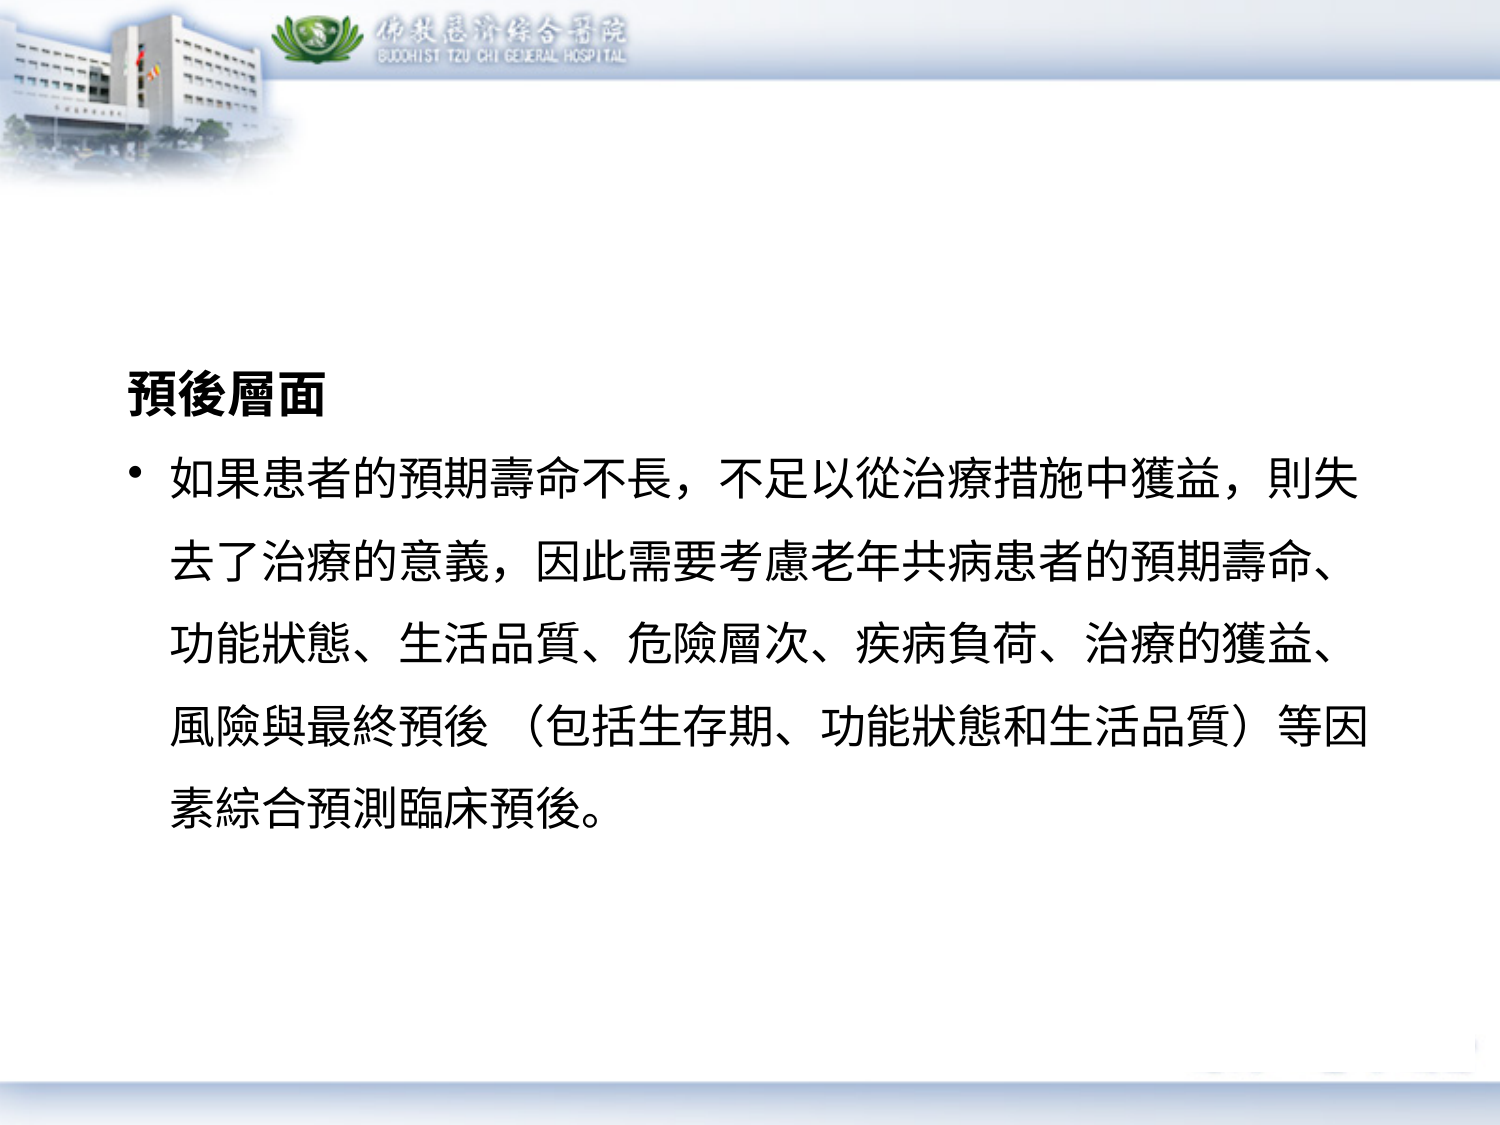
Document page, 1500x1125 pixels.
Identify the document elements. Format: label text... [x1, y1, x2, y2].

picture [0, 0, 1500, 1125]
list 預後層面 如果患者的預期壽命不長，不足以從治療措施中獲益，則失去了治療的意義，因此需要考慮老年共病患者的預期壽命、功能狀態、生活品質、危險層次、疾病負荷、治療的獲益、風險與最終預後 （包括生存期、功能狀態和生活品質）等因素綜合預測臨床預後。 [112, 324, 1388, 1000]
